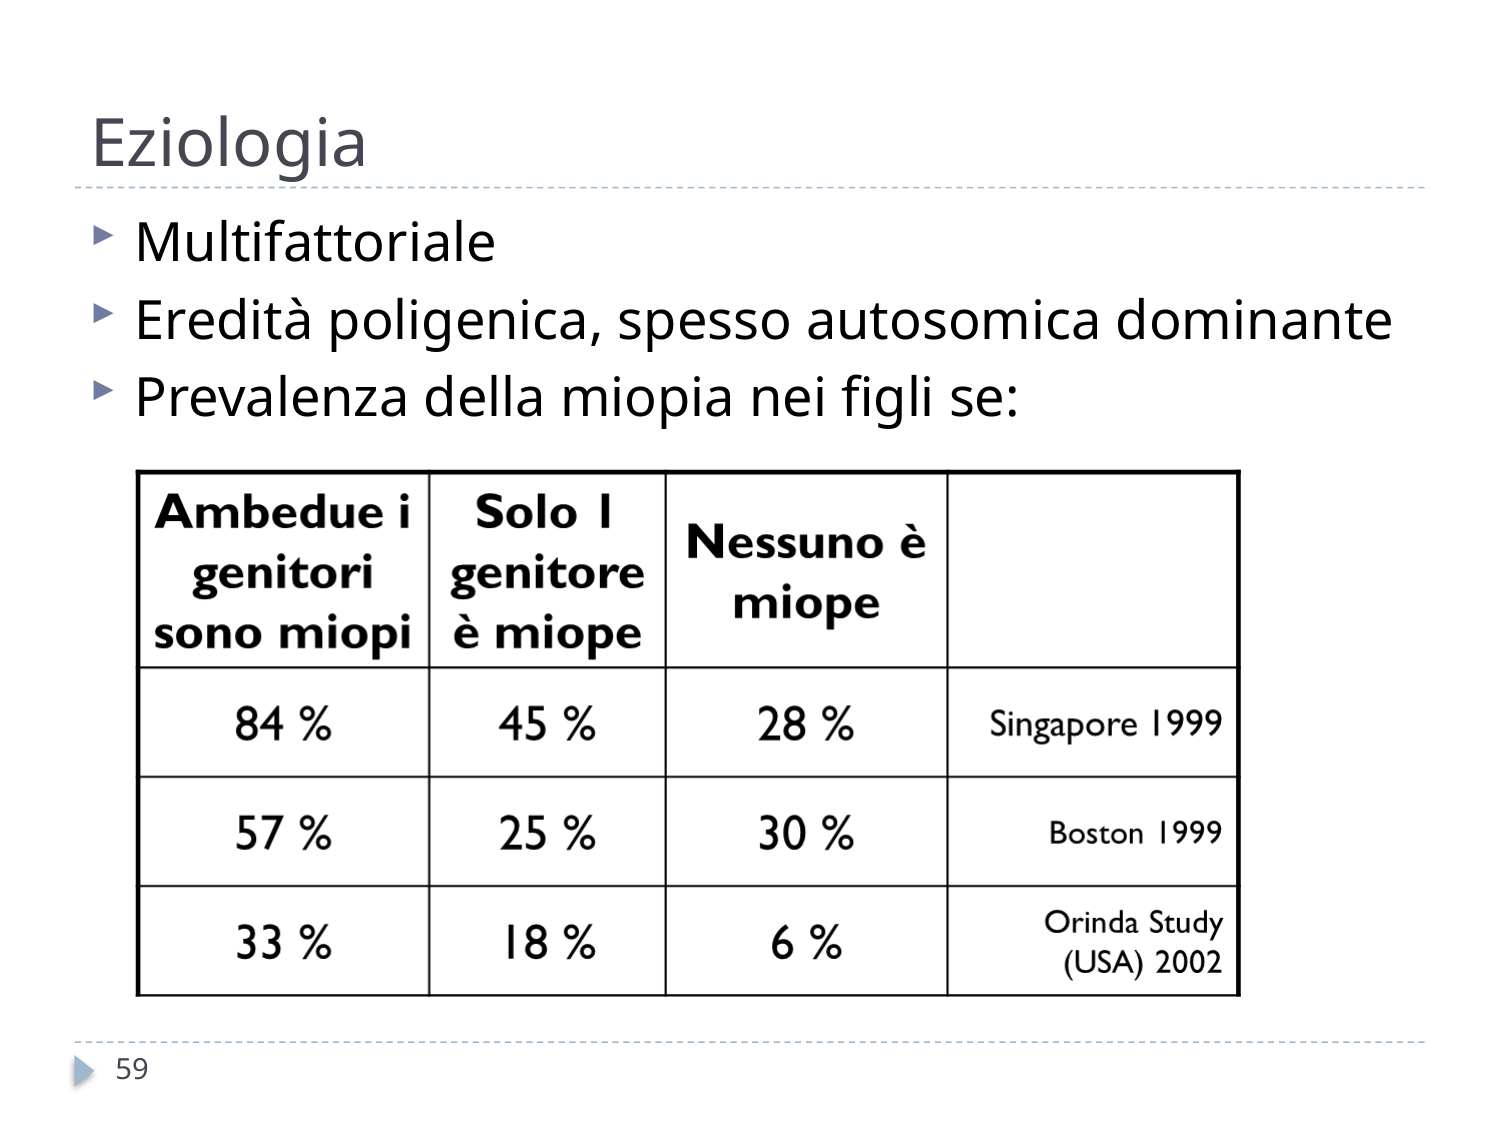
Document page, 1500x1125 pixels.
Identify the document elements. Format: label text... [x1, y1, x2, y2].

title Eziologia [75, 24, 1425, 188]
slide_number 59 [100, 1042, 426, 1103]
picture [123, 464, 1246, 1001]
list Multifattoriale Eredità poligenica, spesso autosomica dominante Prevalenza della miopia nei figli se: [75, 200, 1425, 1010]
